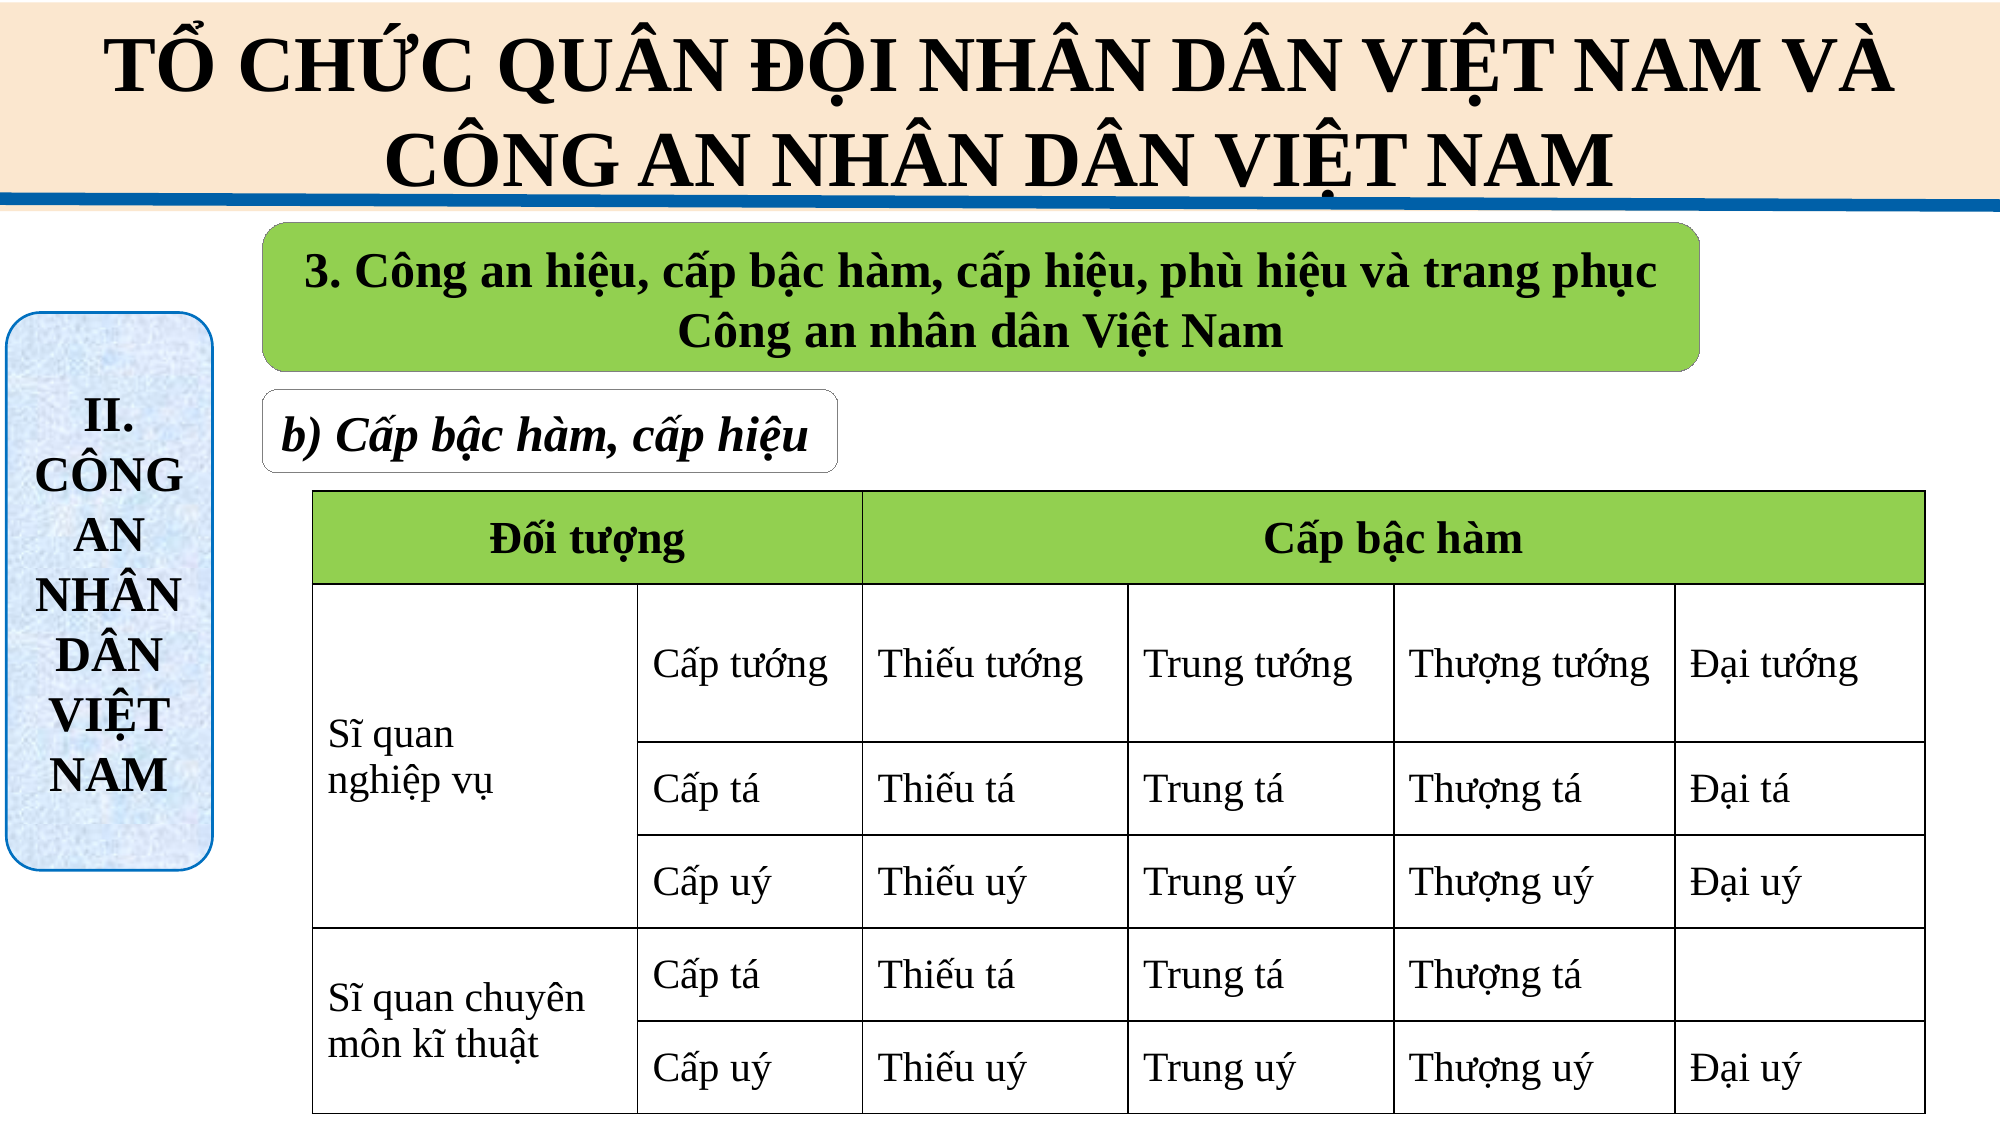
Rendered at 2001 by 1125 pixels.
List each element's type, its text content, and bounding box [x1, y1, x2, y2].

table_cell Đại tướng [1676, 585, 1924, 741]
table_cell Cấp uý [638, 836, 862, 927]
table_cell Trung uý [1129, 836, 1393, 927]
table_cell Cấp tá [638, 929, 862, 1020]
table_cell Thiếu tướng [863, 585, 1127, 741]
table_cell Trung tá [1129, 743, 1393, 834]
table_header Đối tượng [313, 492, 862, 583]
table_cell Thiếu tá [863, 929, 1127, 1020]
table_cell Thiếu uý [863, 1022, 1127, 1113]
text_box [0, 2, 2000, 212]
table_cell [1676, 929, 1924, 1020]
table_cell Sĩ quan nghiệp vụ [313, 585, 637, 927]
table_cell Cấp uý [638, 1022, 862, 1113]
text_box II. CÔNG AN NHÂN DÂN VIỆT NAM [4, 311, 214, 872]
table_cell Cấp tá [638, 743, 862, 834]
table_cell Thượng tá [1395, 743, 1674, 834]
table_cell Sĩ quan chuyên môn kĩ thuật [313, 929, 637, 1113]
table_cell Trung uý [1129, 1022, 1393, 1113]
text_box b) Cấp bậc hàm, cấp hiệu [262, 389, 838, 473]
table_cell Cấp tướng [638, 585, 862, 741]
table_cell Thượng uý [1395, 1022, 1674, 1113]
table_cell Đại uý [1676, 836, 1924, 927]
table_header Cấp bậc hàm [863, 492, 1924, 583]
table_cell Đại uý [1676, 1022, 1924, 1113]
text_box 3. Công an hiệu, cấp bậc hàm, cấp hiệu, phù hiệu và trang phục Công an nhân dân Việt Nam [262, 223, 1700, 372]
table_cell Thượng uý [1395, 836, 1674, 927]
table_cell Thiếu tá [863, 743, 1127, 834]
table_cell Thiếu uý [863, 836, 1127, 927]
table_cell Thượng tá [1395, 929, 1674, 1020]
table_cell Trung tướng [1129, 585, 1393, 741]
table_cell Trung tá [1129, 929, 1393, 1020]
table_cell Thượng tướng [1395, 585, 1674, 741]
table_cell Đại tá [1676, 743, 1924, 834]
